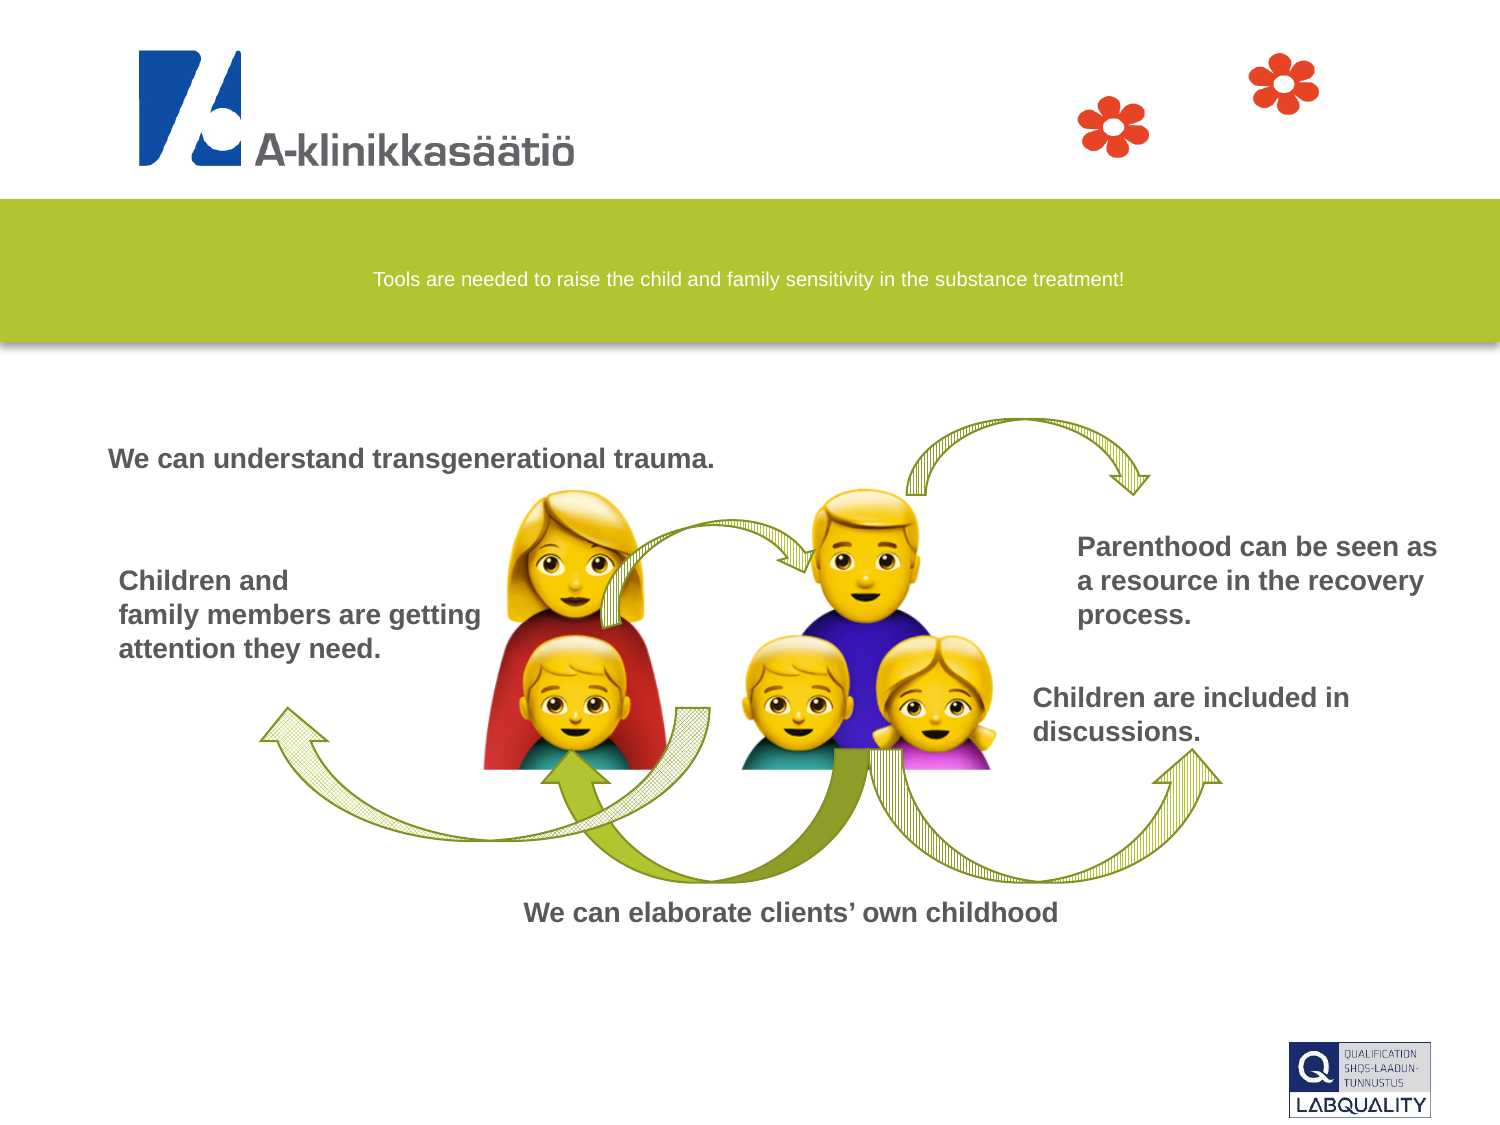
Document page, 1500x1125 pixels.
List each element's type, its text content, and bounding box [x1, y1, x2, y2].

picture [710, 455, 1015, 749]
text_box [93, 600, 710, 842]
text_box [499, 749, 1084, 937]
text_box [906, 418, 1457, 639]
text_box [93, 432, 817, 600]
picture [1289, 1042, 1431, 1118]
picture [139, 50, 574, 166]
picture [1248, 53, 1319, 115]
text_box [868, 672, 1377, 883]
title Tools are needed to raise the child and family sensitivity in the substance treatment! [15, 236, 1485, 324]
picture [1077, 96, 1149, 158]
